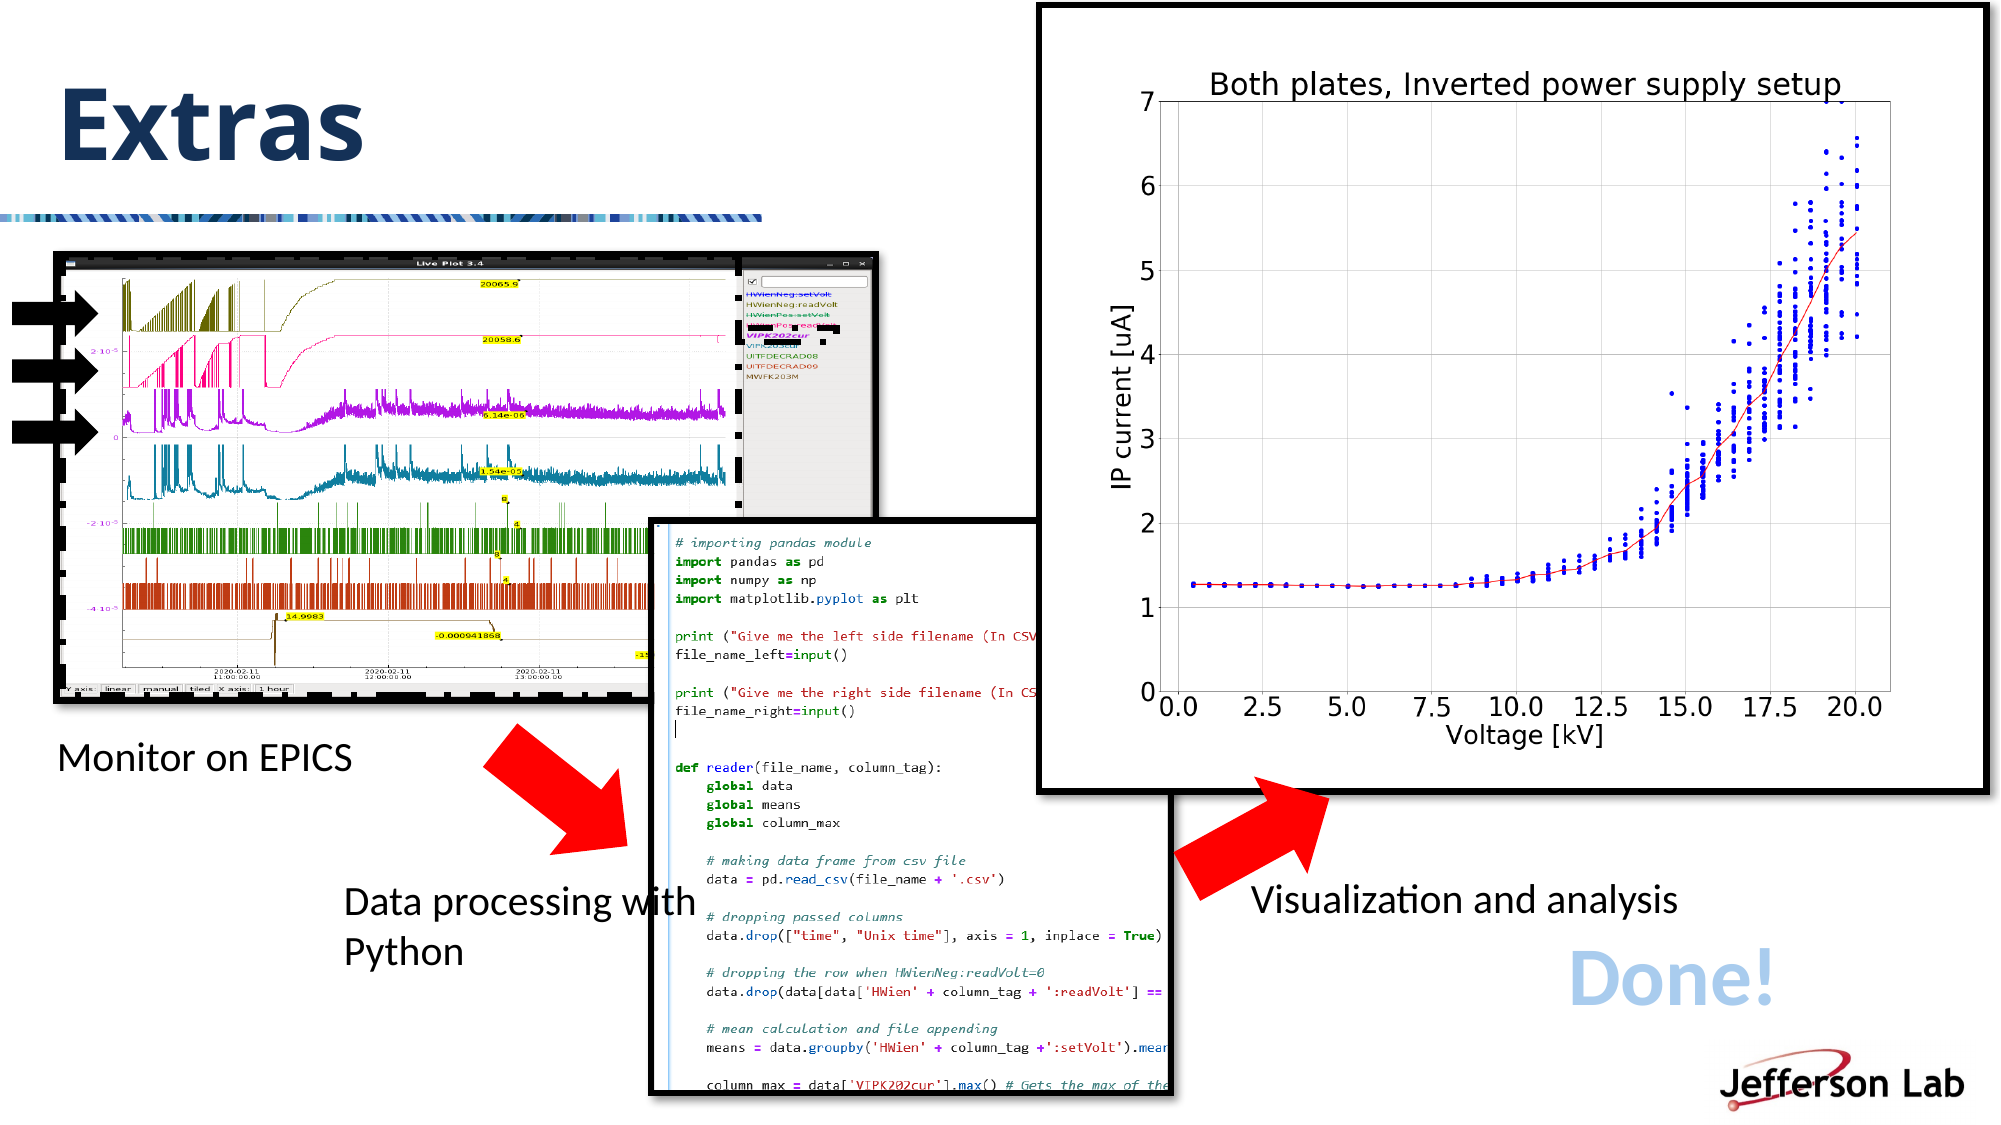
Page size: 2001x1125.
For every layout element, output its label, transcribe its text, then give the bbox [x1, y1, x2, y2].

text_box Visualization and analysis [1236, 864, 1694, 930]
picture [1704, 1039, 1976, 1125]
list Extras [41, 66, 905, 211]
text_box [1172, 789, 1331, 903]
text_box Data processing with Python [329, 866, 654, 982]
text_box Done! [1452, 914, 1895, 1030]
text_box Monitor on EPICS [42, 722, 369, 788]
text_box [13, 257, 874, 698]
picture [654, 7, 1984, 1091]
text_box [481, 721, 629, 857]
